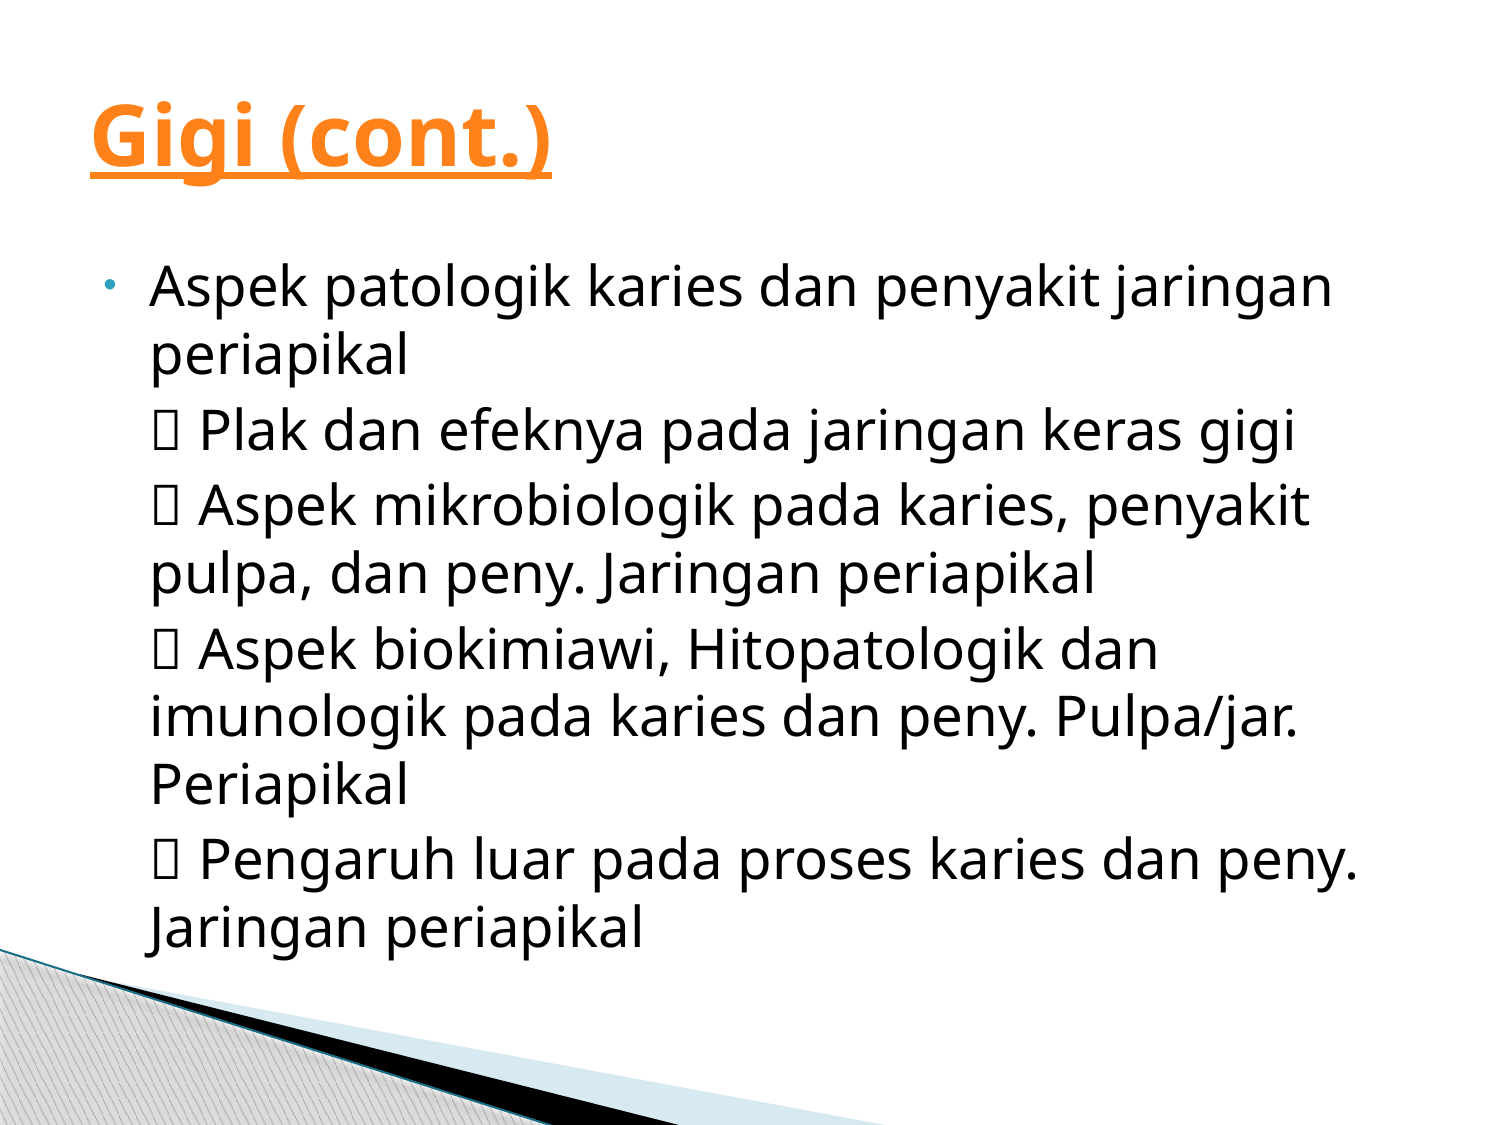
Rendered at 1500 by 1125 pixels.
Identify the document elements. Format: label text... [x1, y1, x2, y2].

title Gigi (cont.) [75, 45, 1425, 233]
list Aspek patologik karies dan penyakit jaringan periapikal  Plak dan efeknya pada jaringan keras gigi  Aspek mikrobiologik pada karies, penyakit pulpa, dan peny. Jaringan periapikal  Aspek biokimiawi, Hitopatologik dan imunologik pada karies dan peny. Pulpa/jar. Periapikal  Pengaruh luar pada proses karies dan peny. Jaringan periapikal [75, 243, 1425, 986]
